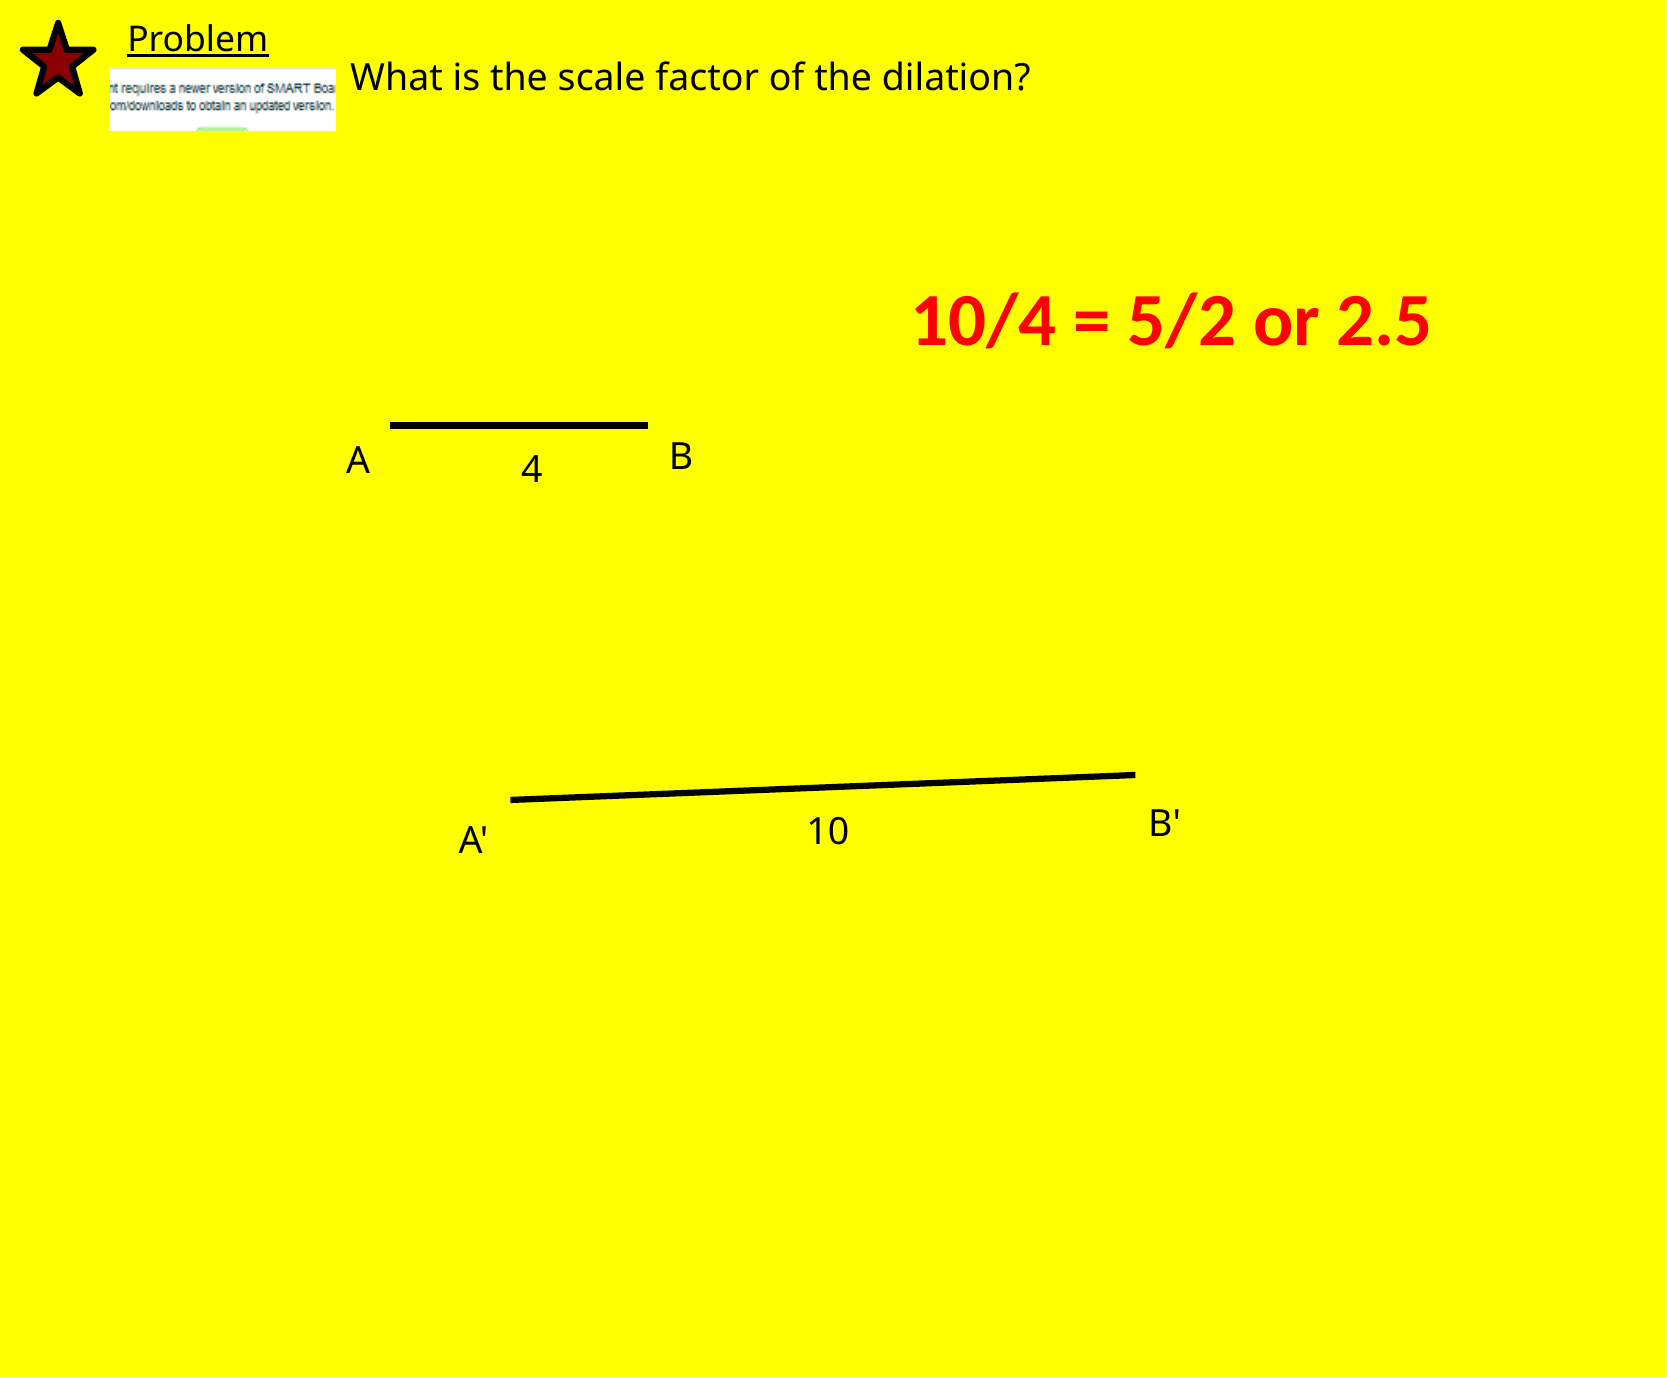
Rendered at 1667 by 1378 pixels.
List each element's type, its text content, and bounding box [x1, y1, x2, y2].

text_box What is the scale factor of the dilation? [335, 45, 1243, 106]
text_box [510, 774, 1136, 801]
text_box 10/4 = 5/2 or 2.5 [895, 263, 1471, 369]
text_box [20, 20, 96, 96]
text_box A' [443, 808, 509, 868]
picture [110, 68, 336, 131]
text_box 4 [506, 437, 556, 498]
text_box Problem [112, 8, 364, 66]
text_box B [654, 424, 710, 485]
text_box 10 [791, 809, 870, 860]
text_box B' [1133, 791, 1199, 852]
text_box A [331, 429, 387, 489]
